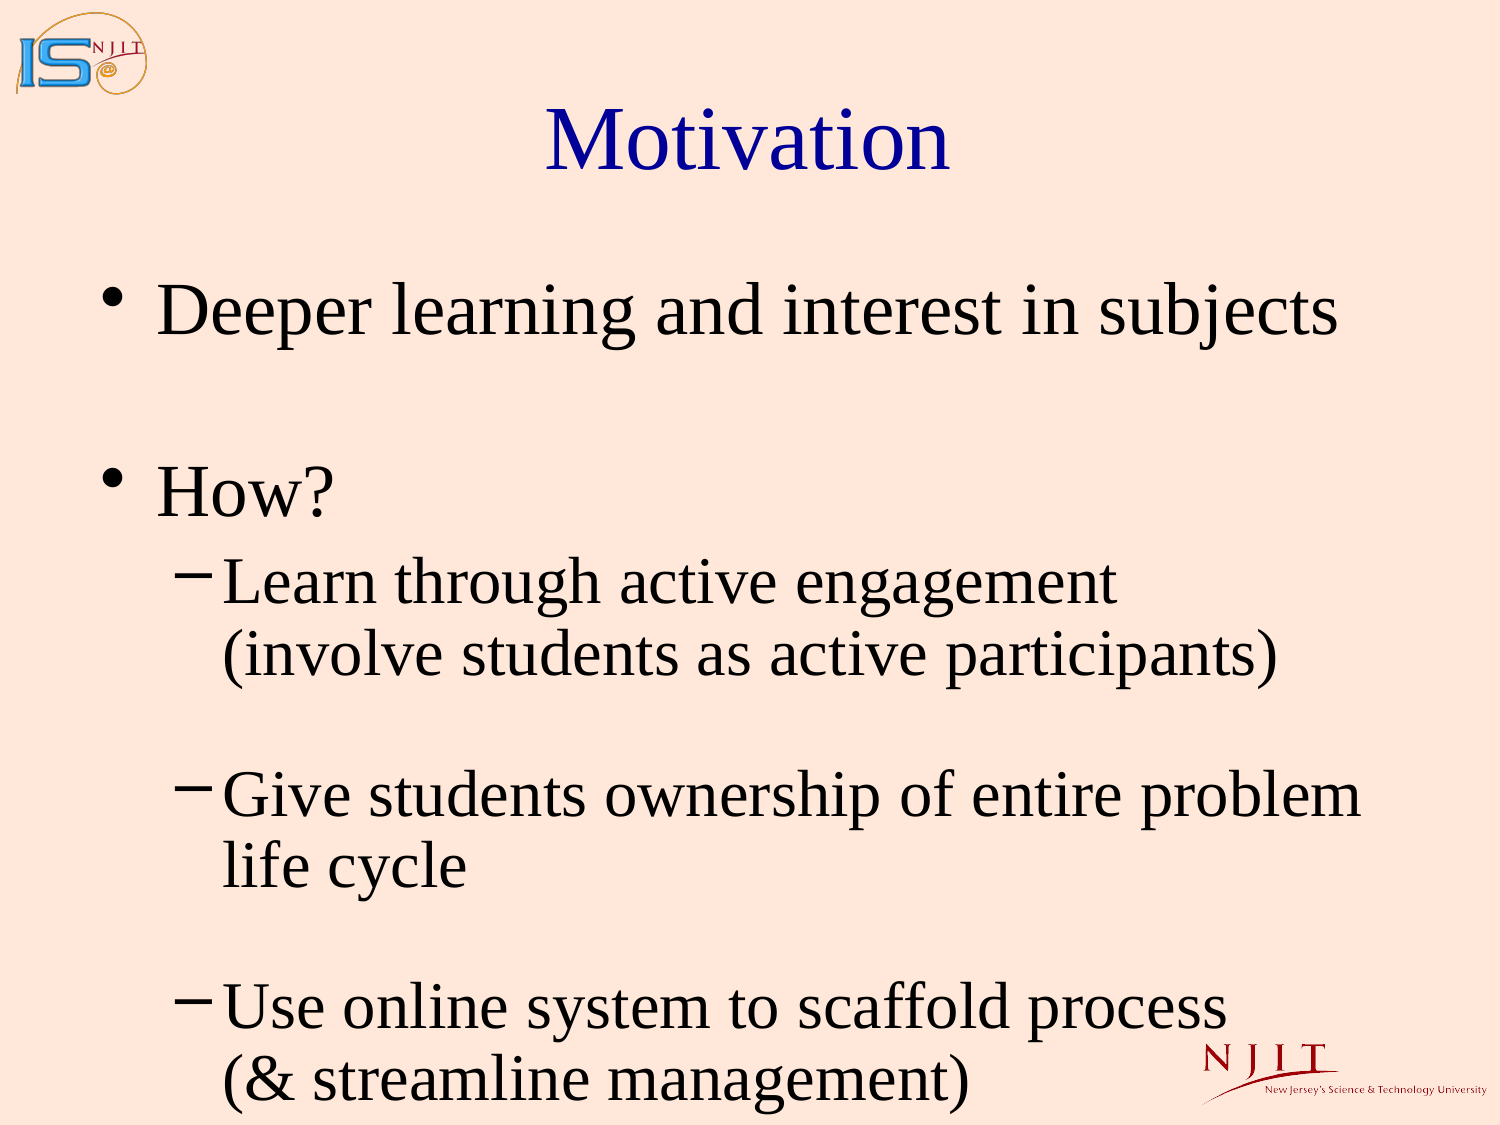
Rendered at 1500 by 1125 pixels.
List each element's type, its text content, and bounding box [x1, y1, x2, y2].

list Deeper learning and interest in subjects How? Learn through active engagement (involve students as active participants) Give students ownership of entire problem life cycle Use online system to scaffold process (& streamline management) [85, 262, 1471, 1050]
picture [15, 11, 148, 99]
title Motivation [110, 39, 1386, 227]
picture [1202, 1043, 1487, 1105]
